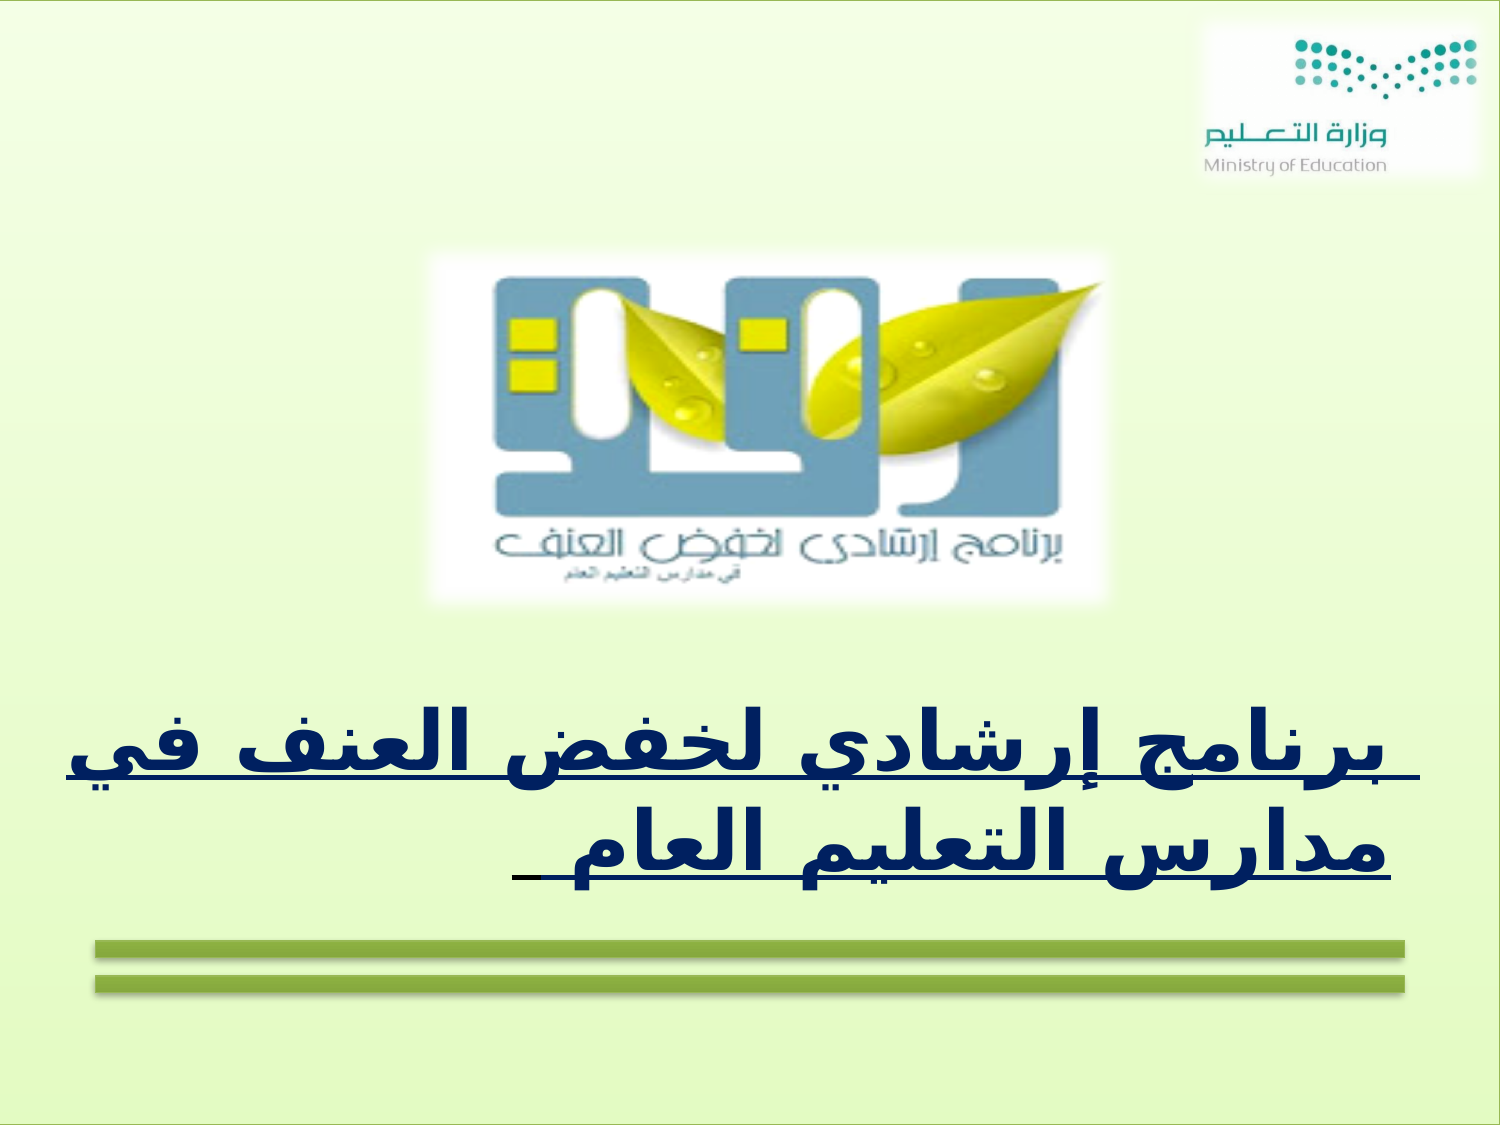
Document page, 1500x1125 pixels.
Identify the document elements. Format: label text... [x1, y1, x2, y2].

picture [409, 234, 1126, 622]
text_box [0, 0, 1500, 1125]
picture [1183, 3, 1499, 196]
text_box [95, 975, 1405, 993]
text_box برنامج إرشادي لخفض العنف في مدارس التعليم العام [46, 679, 1407, 895]
text_box [95, 940, 1405, 958]
